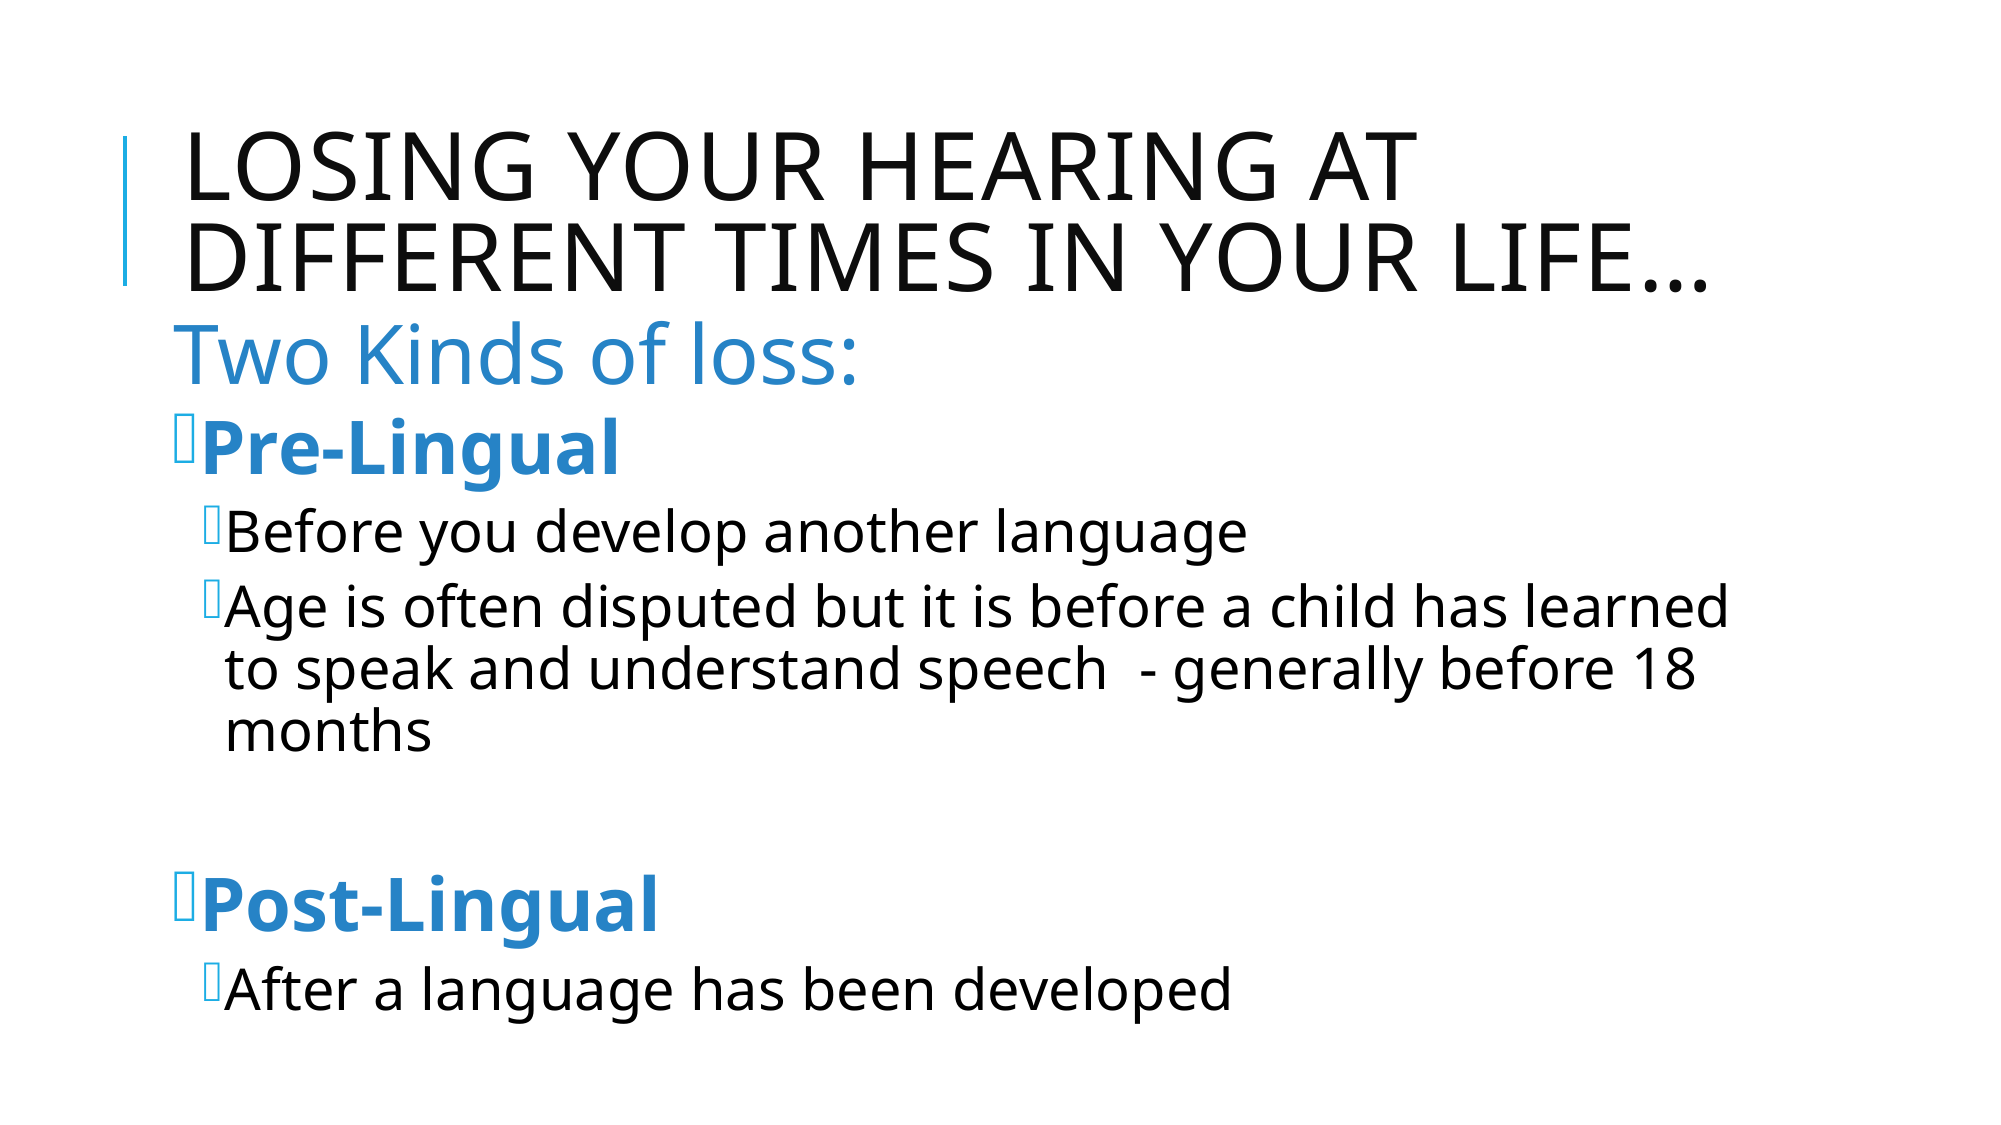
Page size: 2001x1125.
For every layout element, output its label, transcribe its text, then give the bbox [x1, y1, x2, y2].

list Two Kinds of loss: Pre-Lingual Before you develop another language Age is often disputed but it is before a child has learned to speak and understand speech - generally before 18 months Post-Lingual After a language has been developed [144, 305, 1763, 1035]
title Losing your hearing at different times in your life… [168, 96, 1763, 342]
